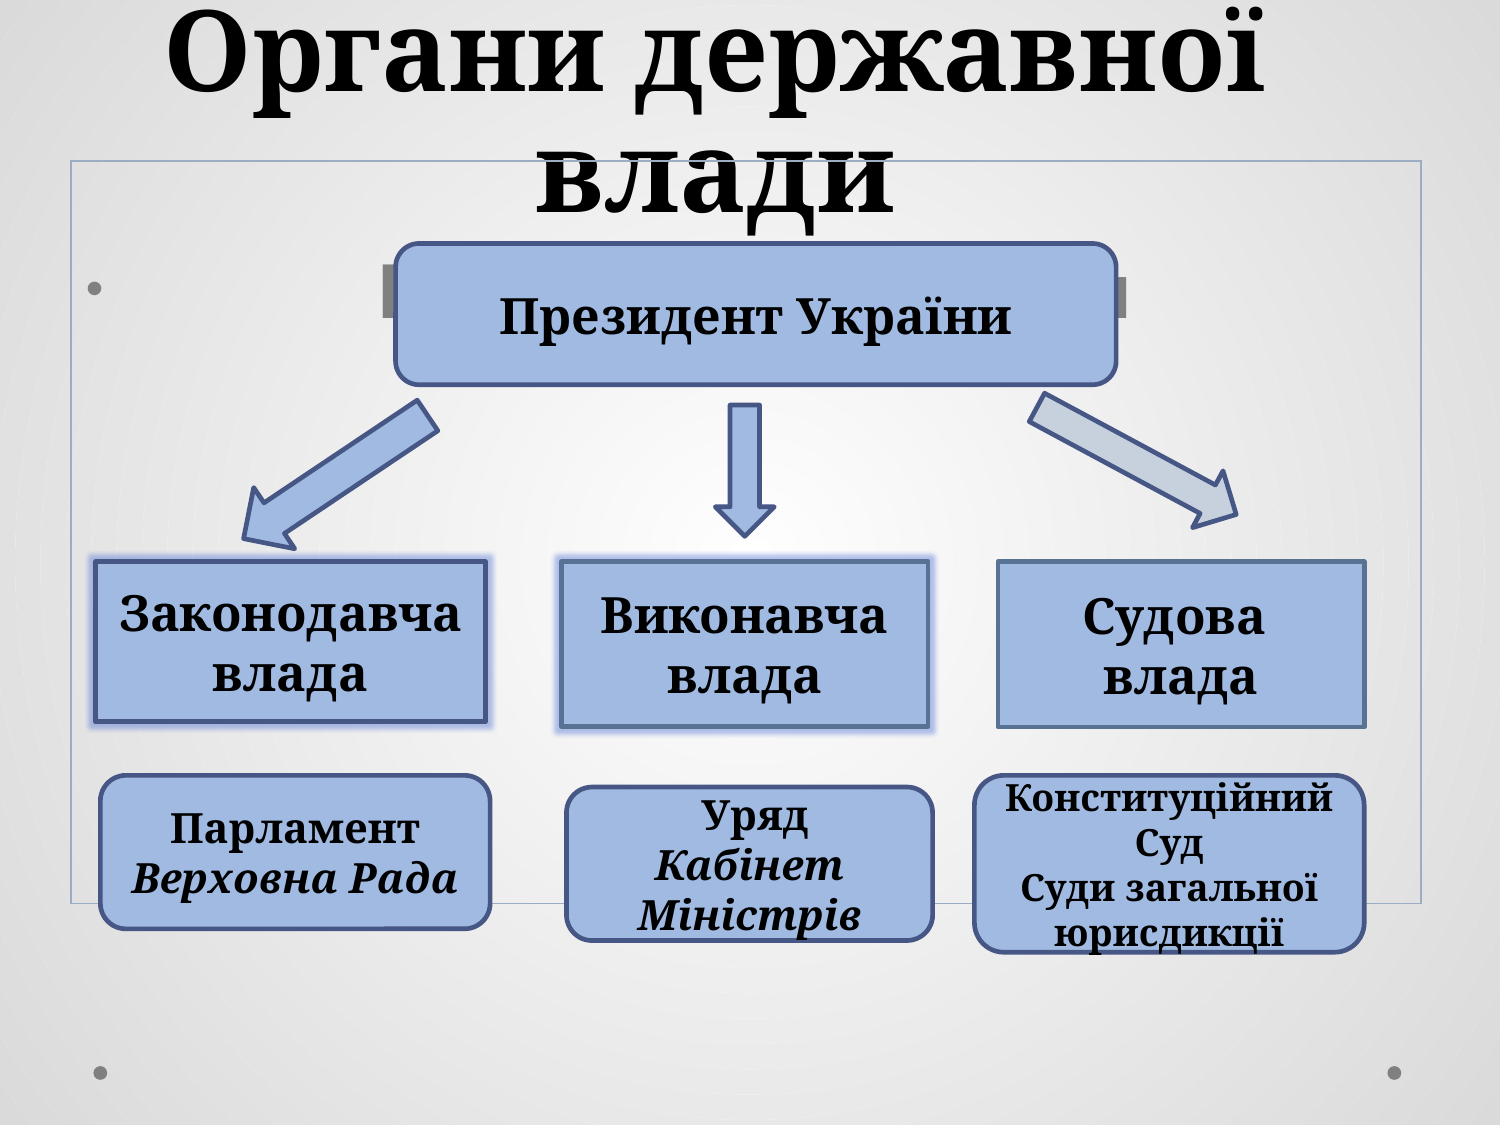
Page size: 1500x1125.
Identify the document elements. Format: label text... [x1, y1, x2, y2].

list Президент україни [70, 160, 1422, 904]
title Органи державної влади [40, 0, 1391, 243]
text_box [1027, 390, 1239, 530]
text_box Уряд Кабінет Міністрів [564, 784, 935, 943]
text_box Конституційний Суд Суди загальної юрисдикції [972, 773, 1367, 955]
text_box Парламент Верховна Рада [98, 773, 493, 932]
text_box Судова влада [996, 559, 1367, 729]
text_box Президент України [393, 241, 1119, 388]
text_box Законодавча влада [93, 559, 488, 724]
text_box [241, 397, 441, 551]
text_box Виконавча влада [559, 559, 930, 729]
text_box [713, 402, 777, 539]
